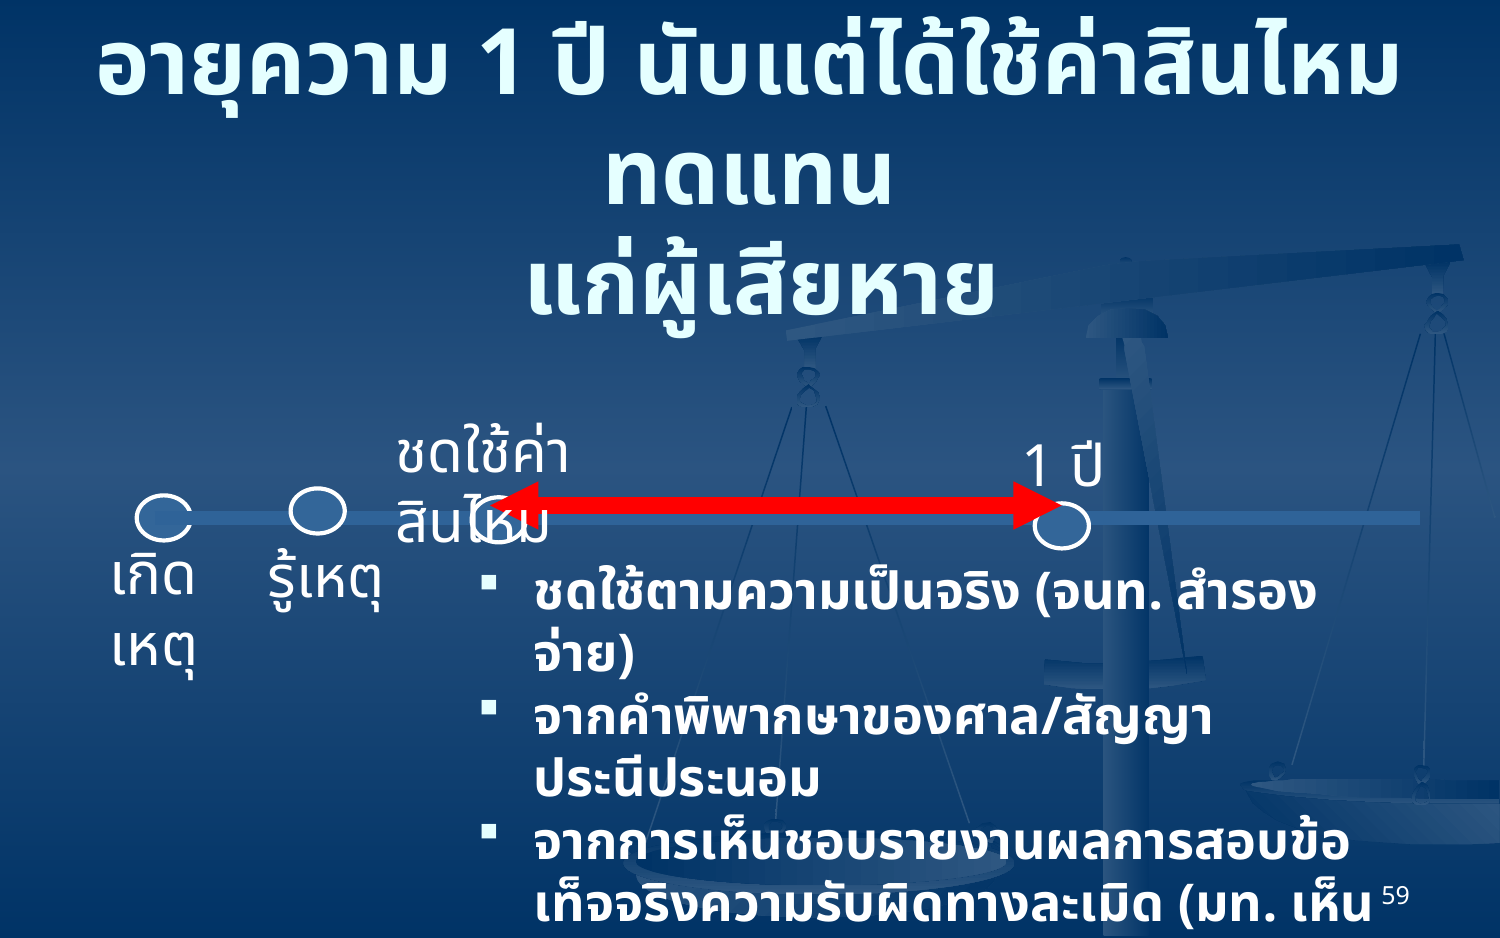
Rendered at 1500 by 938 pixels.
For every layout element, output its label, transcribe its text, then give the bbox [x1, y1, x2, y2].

text_box [294, 526, 341, 533]
text_box ชดใช้ตามความเป็นจริง (จนท. สำรองจ่าย) จากคำพิพากษาของศาล/สัญญาประนีประนอม จากการเห็นชอบรายงานผลการสอบข้อเท็จจริงความรับผิดทางละเมิด (มท. เห็นชอบ) [454, 551, 1407, 859]
text_box [288, 486, 347, 517]
title อายุความ 1 ปี นับแต่ได้ใช้ค่าสินไหมทดแทน แก่ผู้เสียหาย [74, 89, 1426, 247]
text_box [1041, 501, 1090, 517]
text_box [1032, 526, 1092, 551]
text_box รู้เหตุ [256, 533, 434, 616]
text_box ชดใช้ค่าสินไหม [383, 408, 691, 517]
text_box [134, 493, 192, 530]
text_box เกิดเหตุ [97, 530, 275, 683]
slide_number 59 [1074, 858, 1426, 921]
text_box ชดใช้ค่าสินไหม [383, 526, 691, 561]
text_box 1 ปี [1009, 422, 1140, 504]
